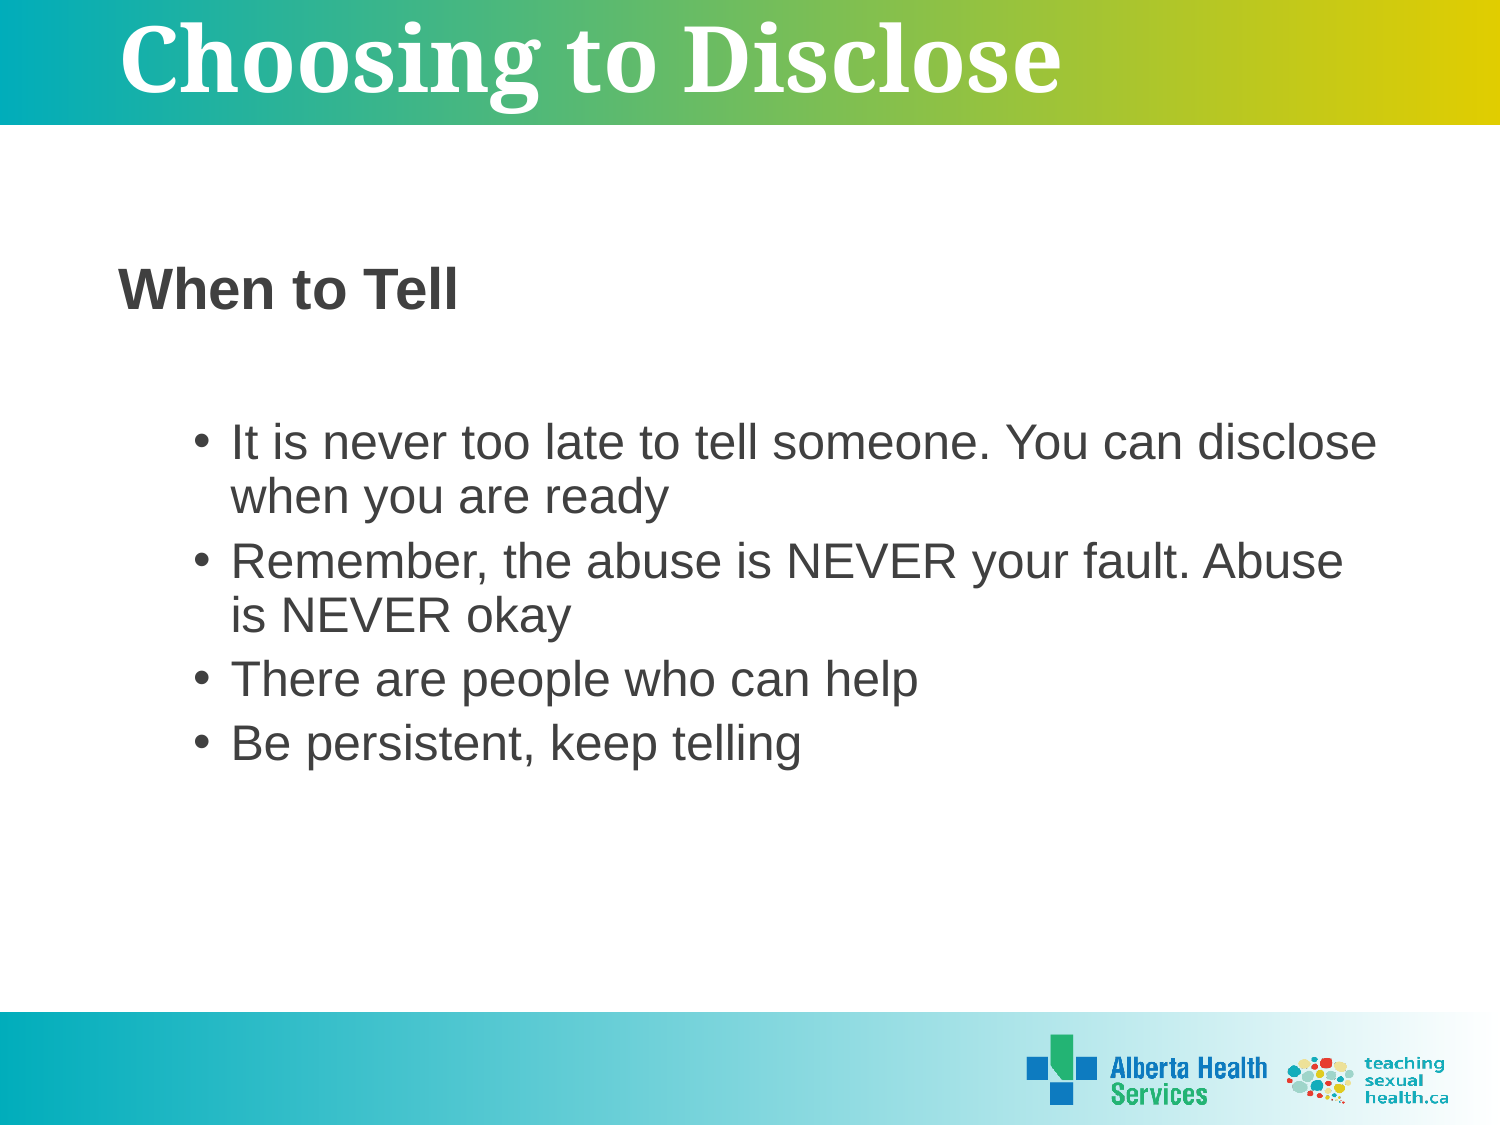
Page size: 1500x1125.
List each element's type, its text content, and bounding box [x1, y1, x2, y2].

picture [1024, 1032, 1451, 1106]
title Choosing to Disclose [103, 0, 1397, 127]
list When to Tell It is never too late to tell someone. You can disclose when you are ready Remember, the abuse is NEVER your fault. Abuse is NEVER okay There are people who can help Be persistent, keep telling [103, 252, 1397, 1014]
